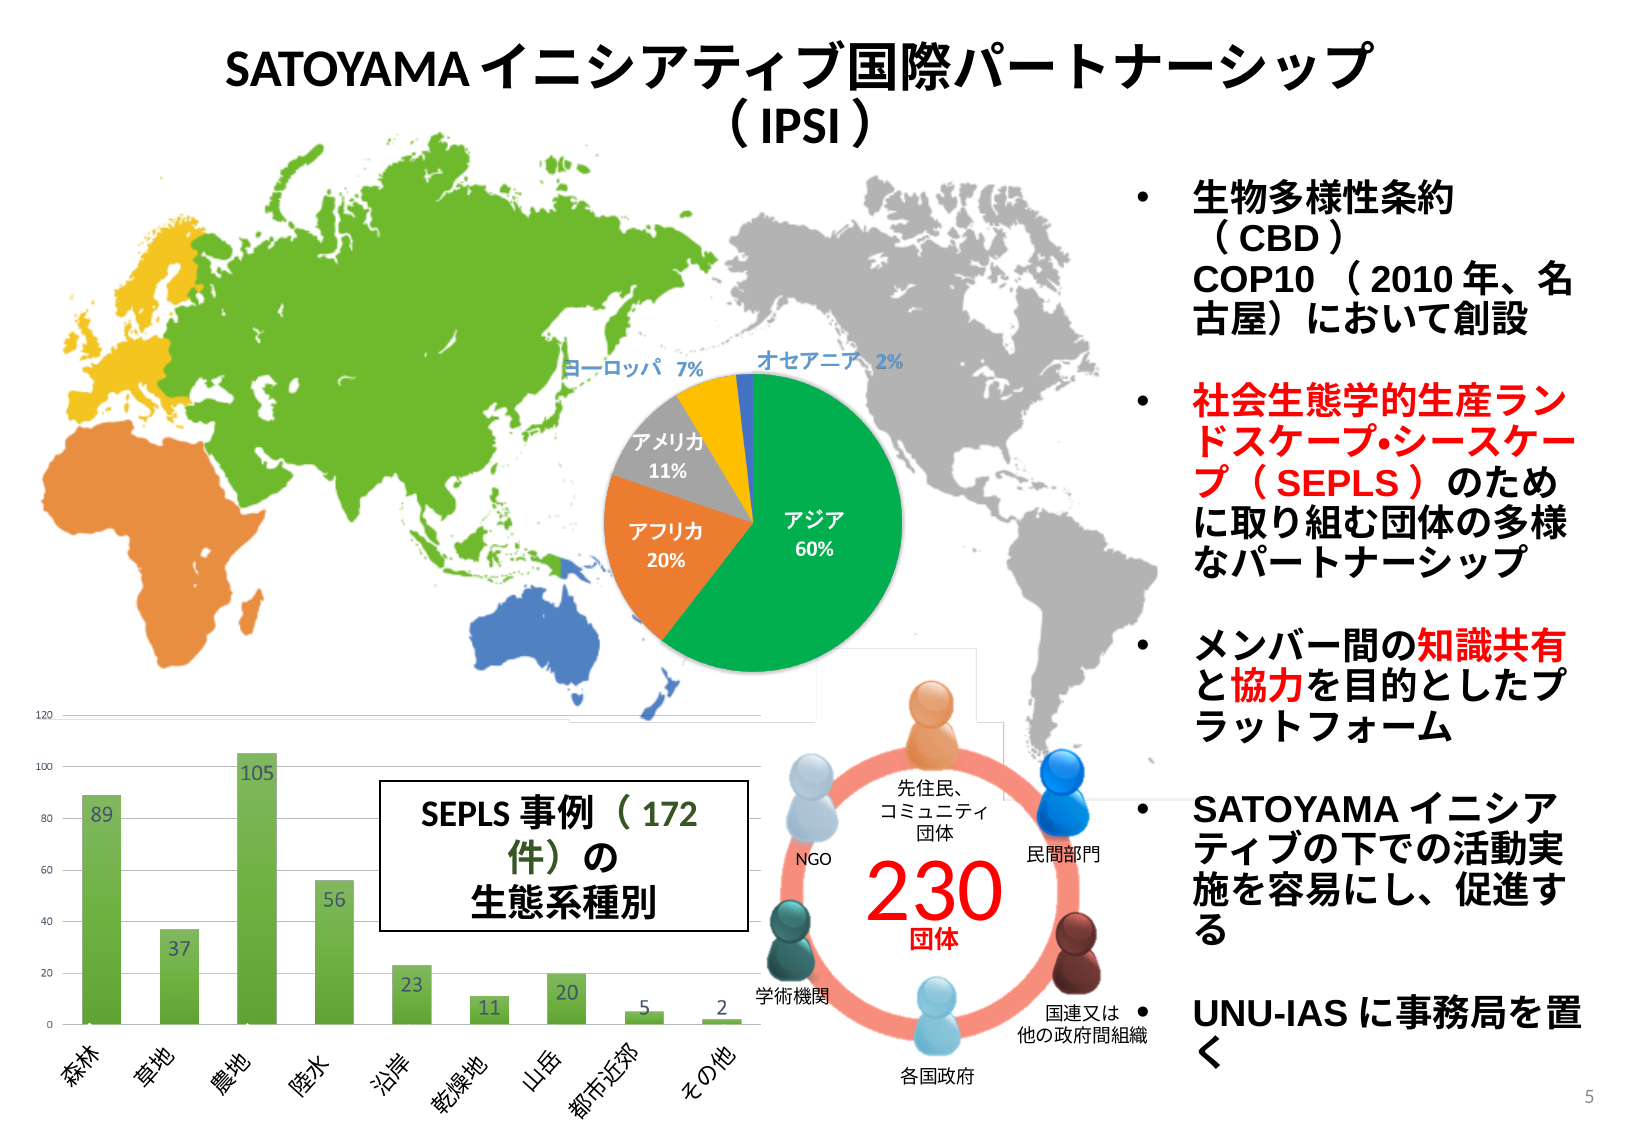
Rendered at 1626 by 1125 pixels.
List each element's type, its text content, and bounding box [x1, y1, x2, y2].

slide_number 5 [1243, 1065, 1610, 1125]
title SATOYAMAイニシアティブ国際パートナーシップ （IPSI） [75, 33, 1526, 226]
picture [26, 128, 1213, 1125]
list 生物多様性条約（CBD） COP10（2010年、名古屋）において創設 社会生態学的生産ランドスケープ・シースケープ（SEPLS）のために取り組む団体の多様なパートナーシップ メンバー間の知識共有と協力を目的としたプラットフォーム SATOYAMAイニシアティブの下での活動実施を容易にし、促進する UNU-IASに事務局を置く [1162, 171, 1606, 886]
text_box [58, 1024, 729, 1125]
